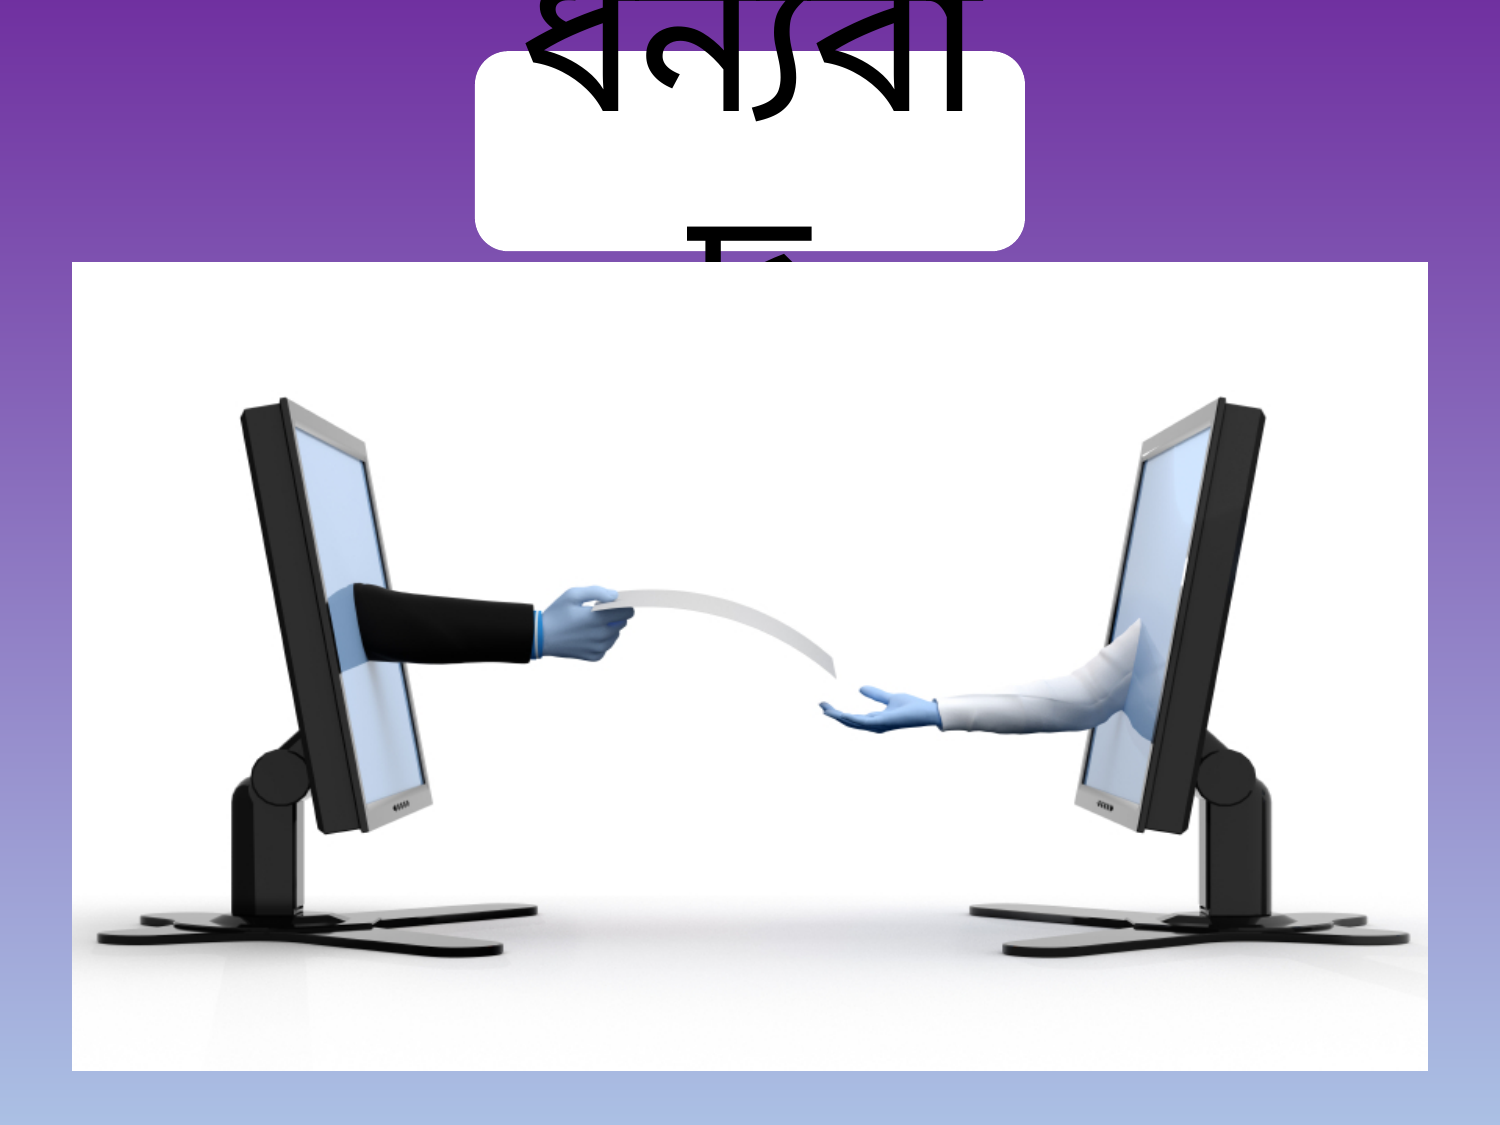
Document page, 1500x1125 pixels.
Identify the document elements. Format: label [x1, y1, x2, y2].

text_box [72, 51, 1428, 1071]
